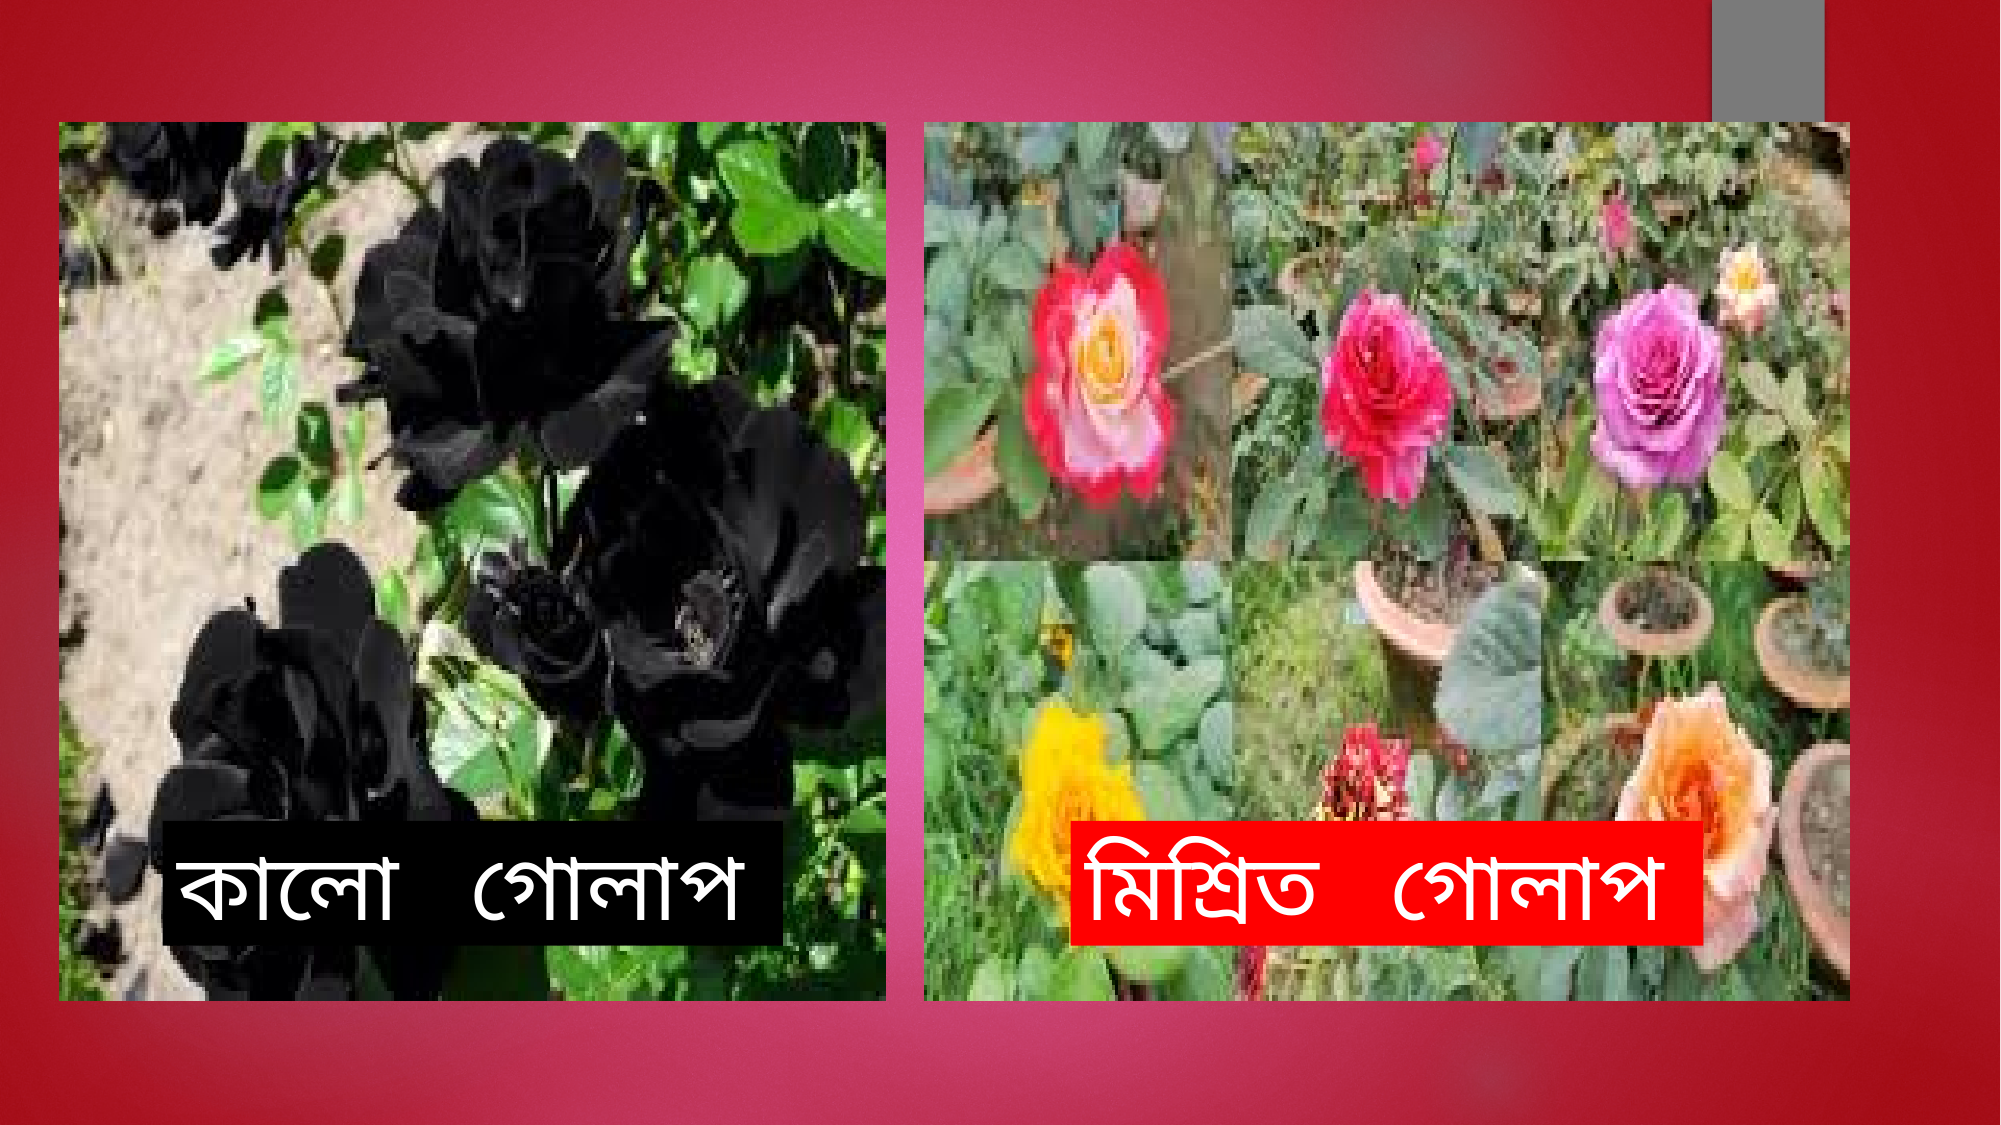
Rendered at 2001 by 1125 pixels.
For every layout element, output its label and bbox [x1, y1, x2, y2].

picture [924, 0, 1850, 1125]
picture [0, 122, 887, 1125]
